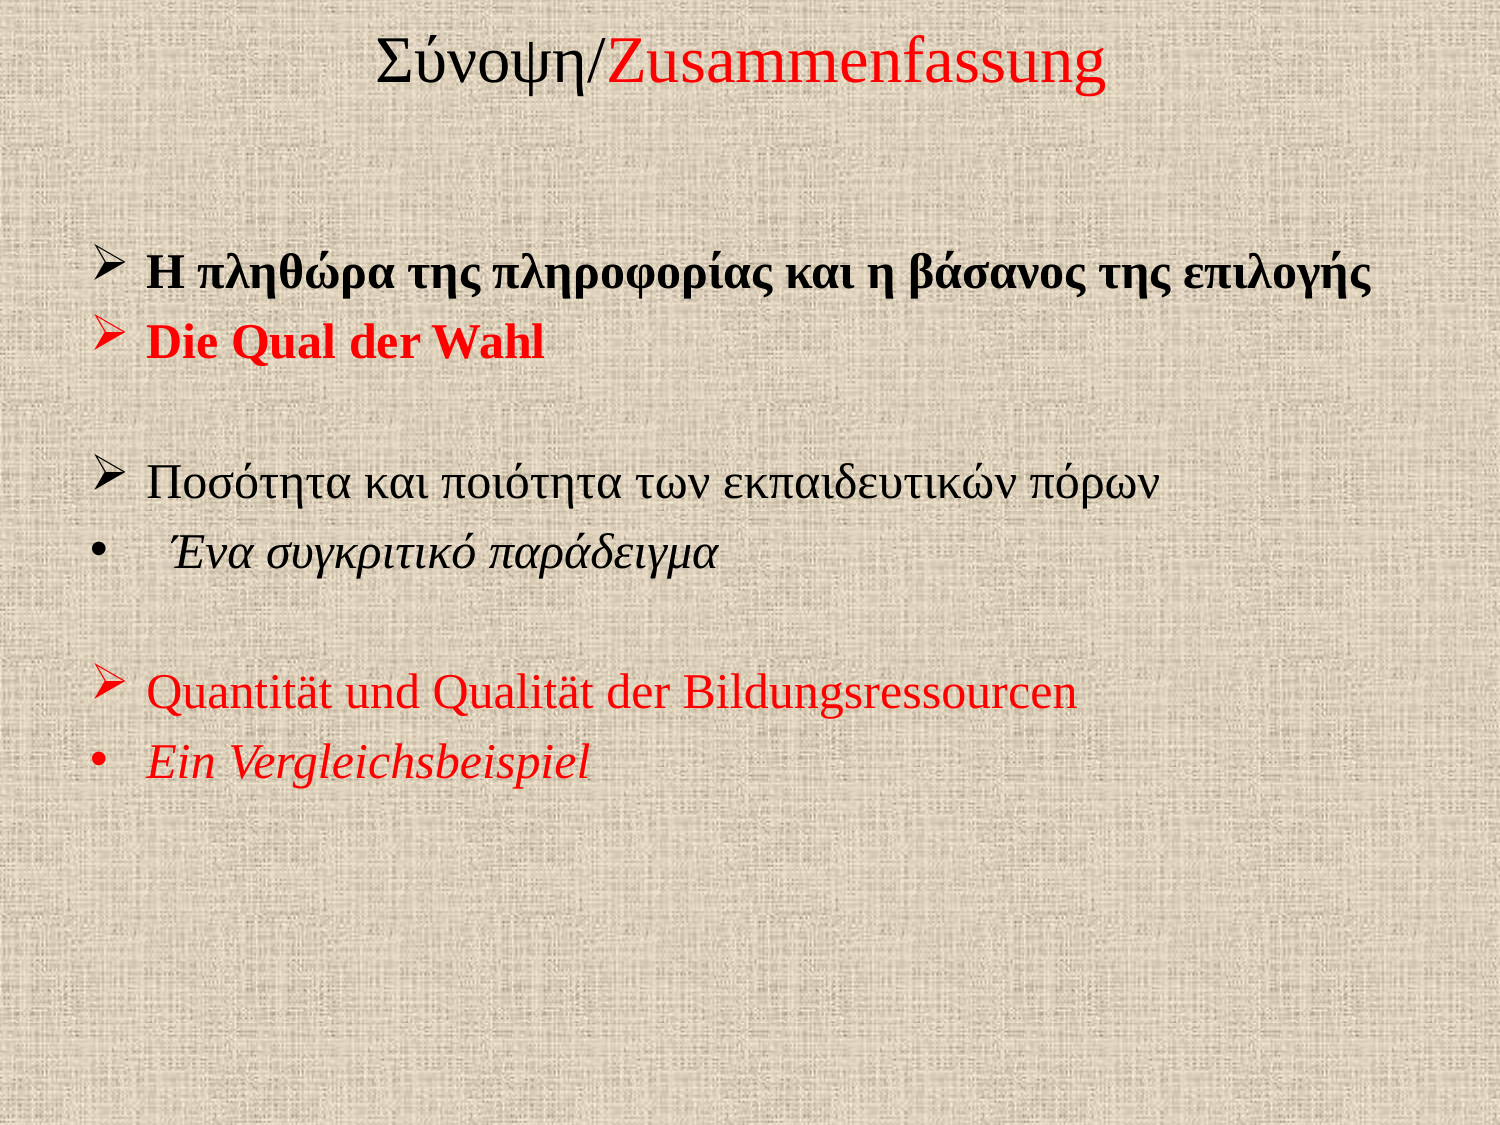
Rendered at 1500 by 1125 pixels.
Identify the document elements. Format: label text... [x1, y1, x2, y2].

title Σύνοψη/Zusammenfassung [74, 0, 1426, 160]
picture [0, 0, 1500, 1125]
list Η πληθώρα της πληροφορίας και η βάσανος της επιλογής Die Qual der Wahl Ποσότητα και ποιότητα των εκπαιδευτικών πόρων Ένα συγκριτικό παράδειγμα Quantität und Qualität der Bildungsressourcen Ein Vergleichsbeispiel [74, 160, 1426, 1095]
